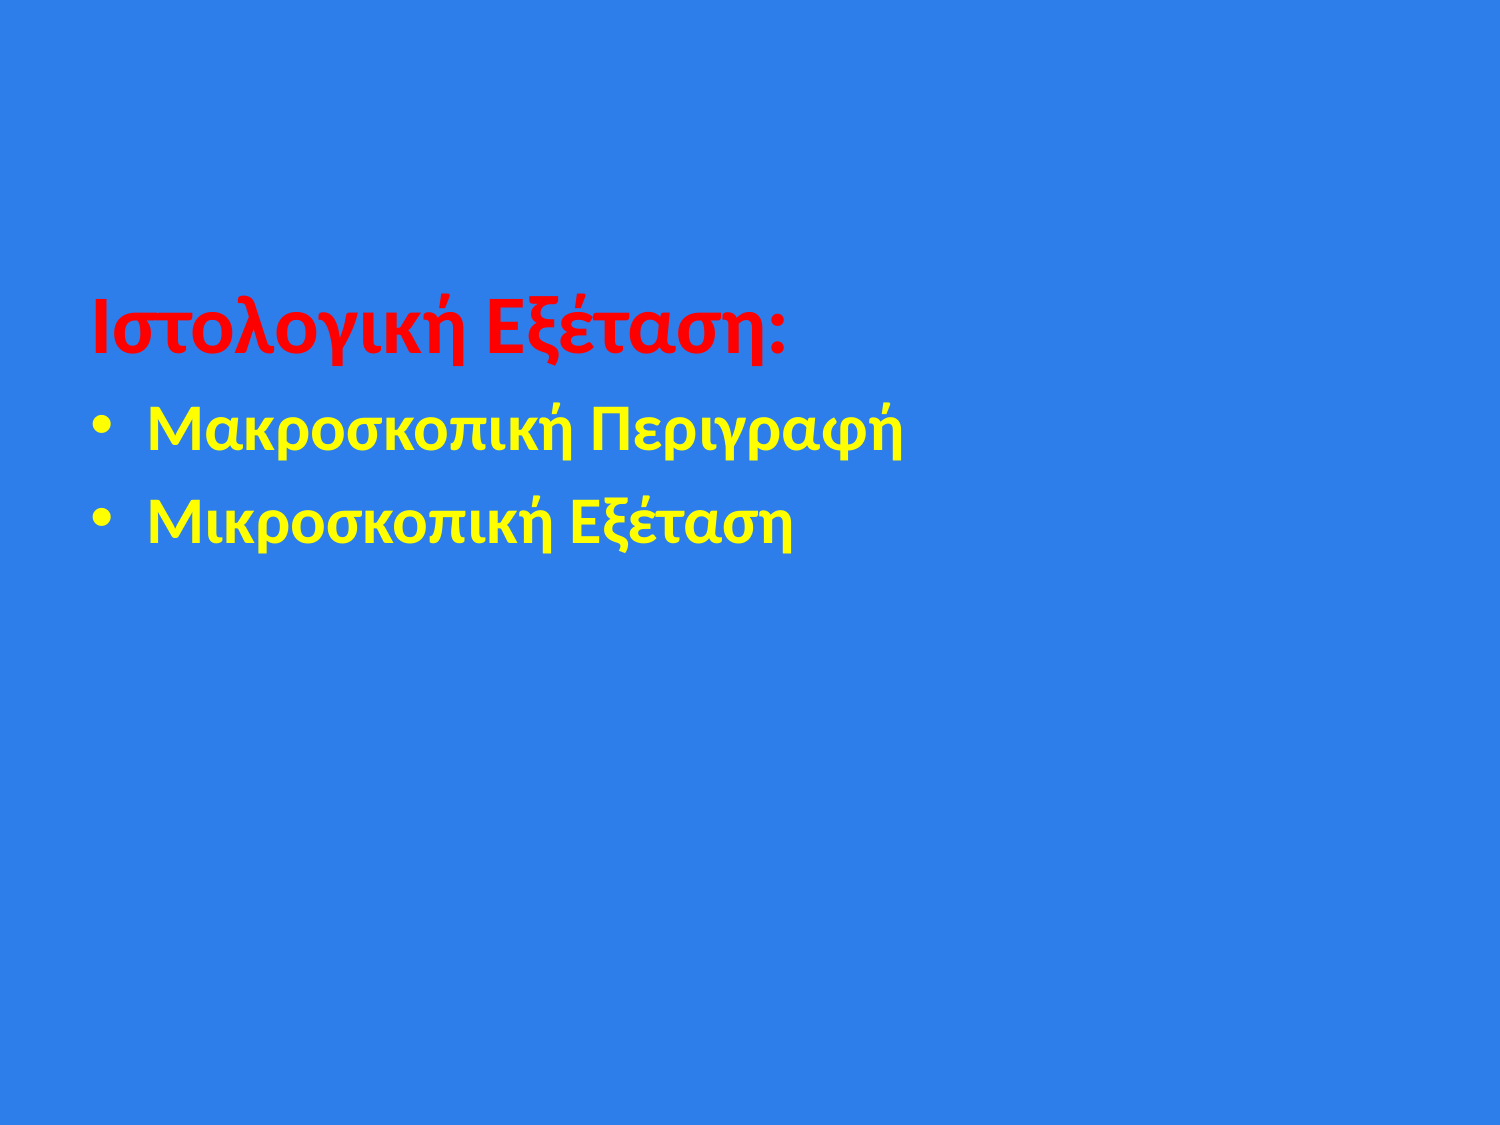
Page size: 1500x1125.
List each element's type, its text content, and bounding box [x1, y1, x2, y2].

list Ιστολογική Εξέταση: Μακροσκοπική Περιγραφή Μικροσκοπική Εξέταση [75, 262, 1425, 1005]
